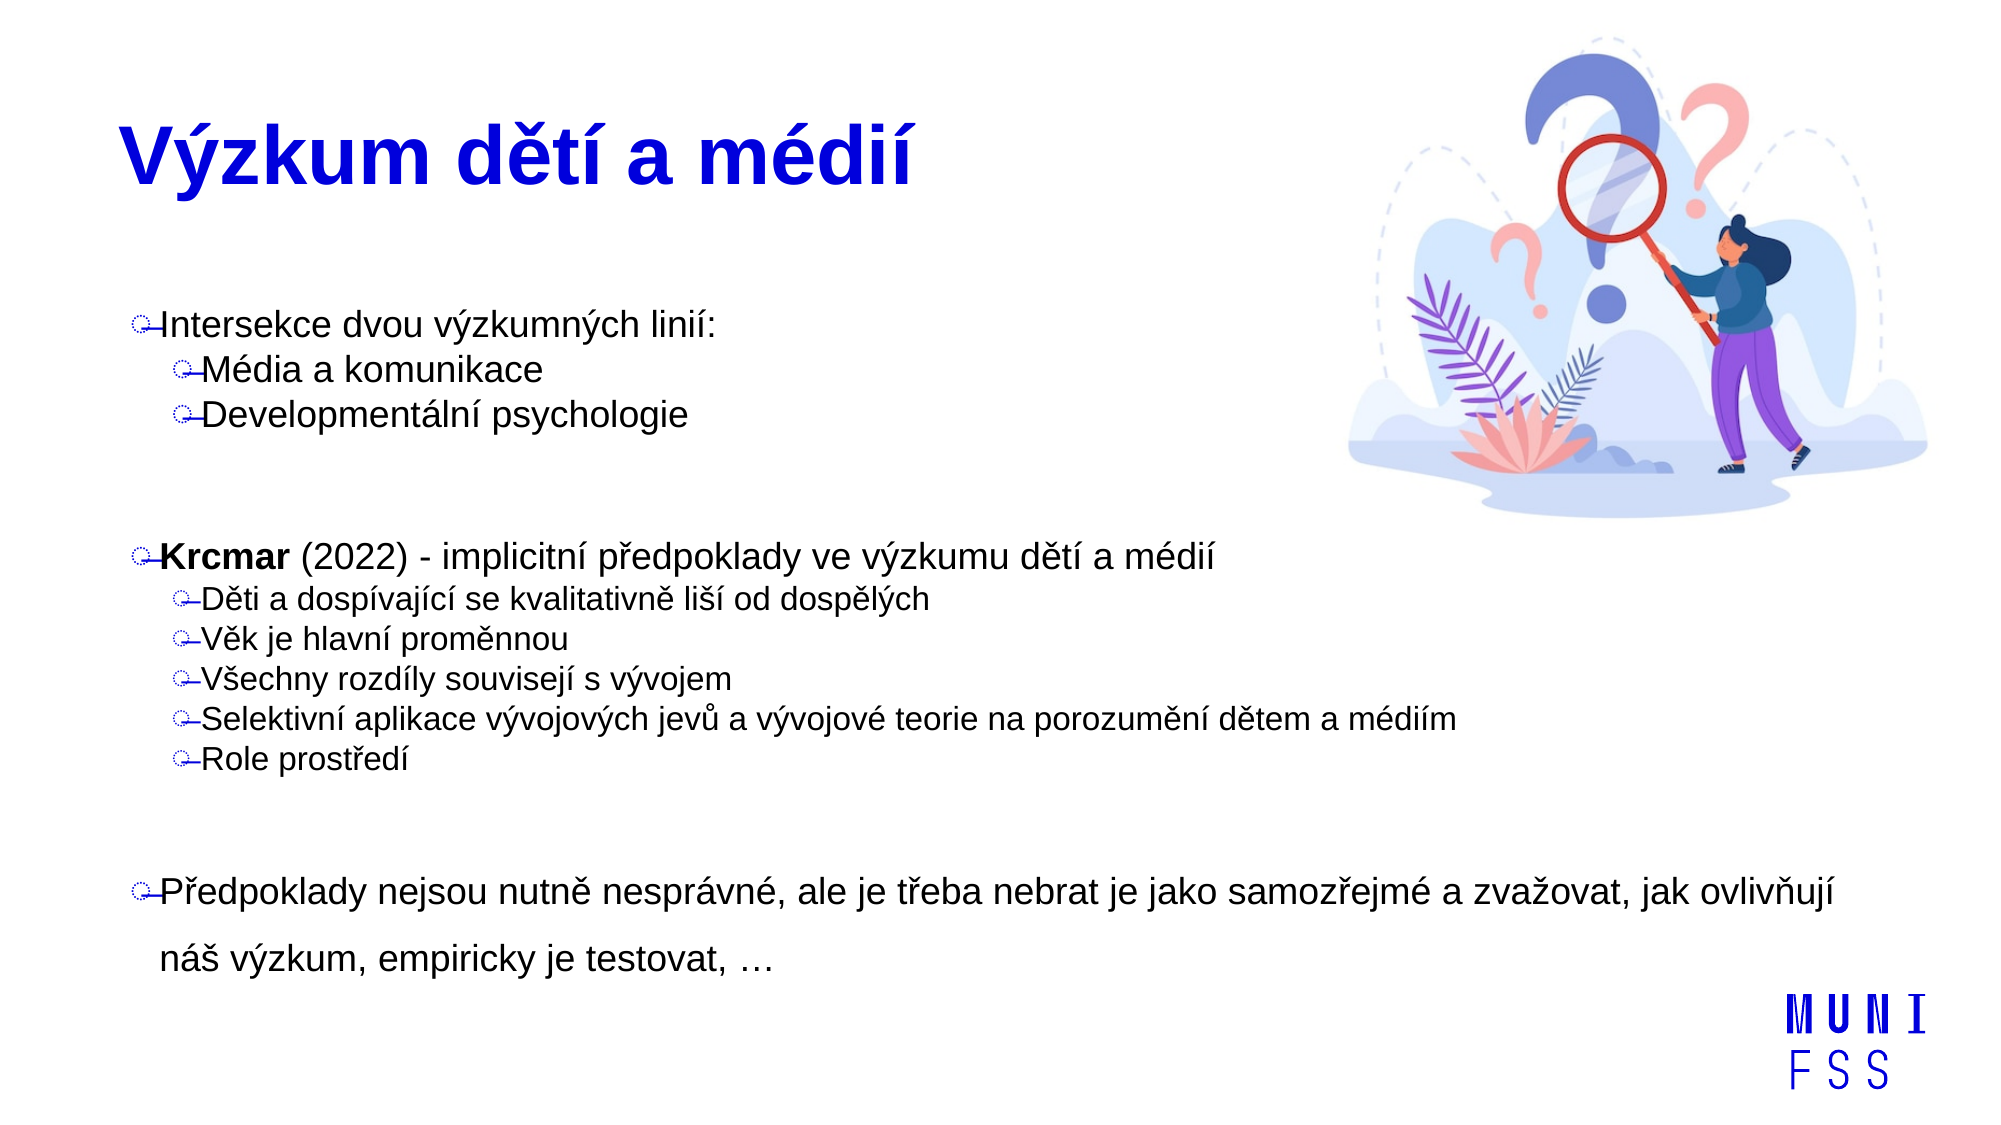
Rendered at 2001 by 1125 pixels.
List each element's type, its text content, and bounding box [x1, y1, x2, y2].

title Výzkum dětí a médií [118, 118, 1296, 193]
picture [1301, 7, 1976, 547]
list Intersekce dvou výzkumných linií: Média a komunikace Developmentální psychologie Krcmar (2022) - implicitní předpoklady ve výzkumu dětí a médií Děti a dospívající se kvalitativně liší od dospělých Věk je hlavní proměnnou Všechny rozdíly souvisejí s vývojem Selektivní aplikace vývojových jevů a vývojové teorie na porozumění dětem a médiím Role prostředí Předpoklady nejsou nutně nesprávné, ale je třeba nebrat je jako samozřejmé a zvažovat, jak ovlivňují náš výzkum, empiricky je testovat, … [118, 277, 1883, 957]
